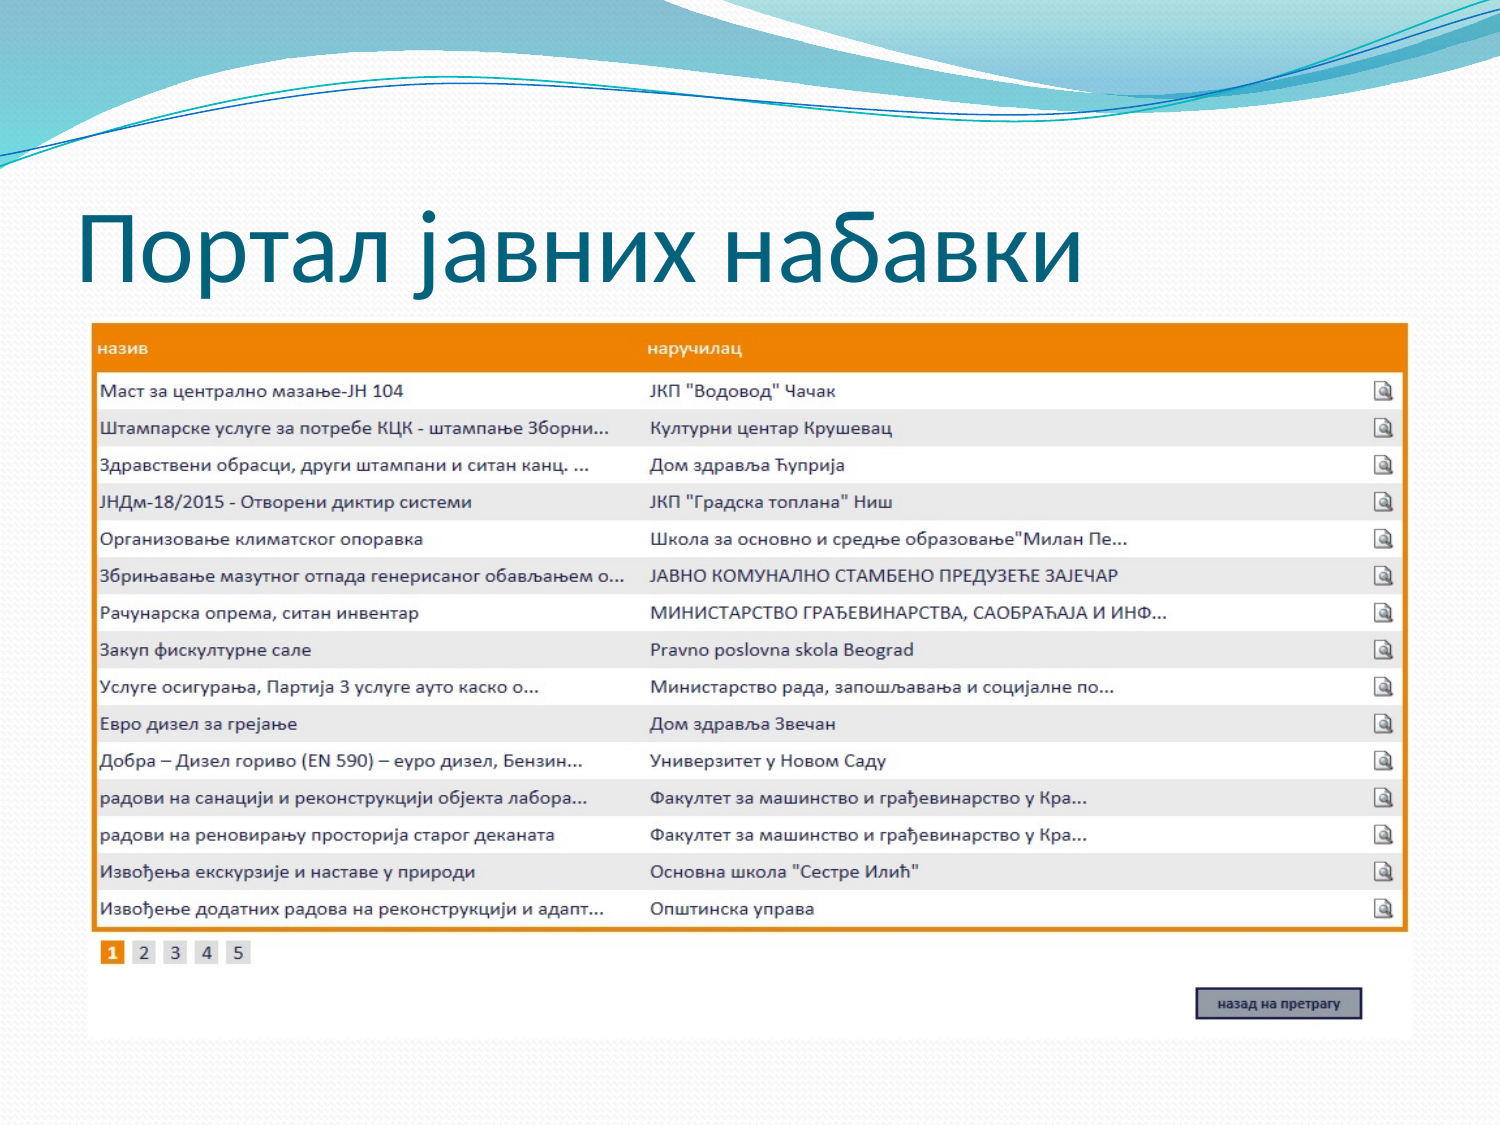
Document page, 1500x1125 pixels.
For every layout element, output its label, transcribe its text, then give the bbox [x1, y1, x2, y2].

title Портал јавних набавки [75, 115, 1425, 303]
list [88, 317, 1412, 1038]
